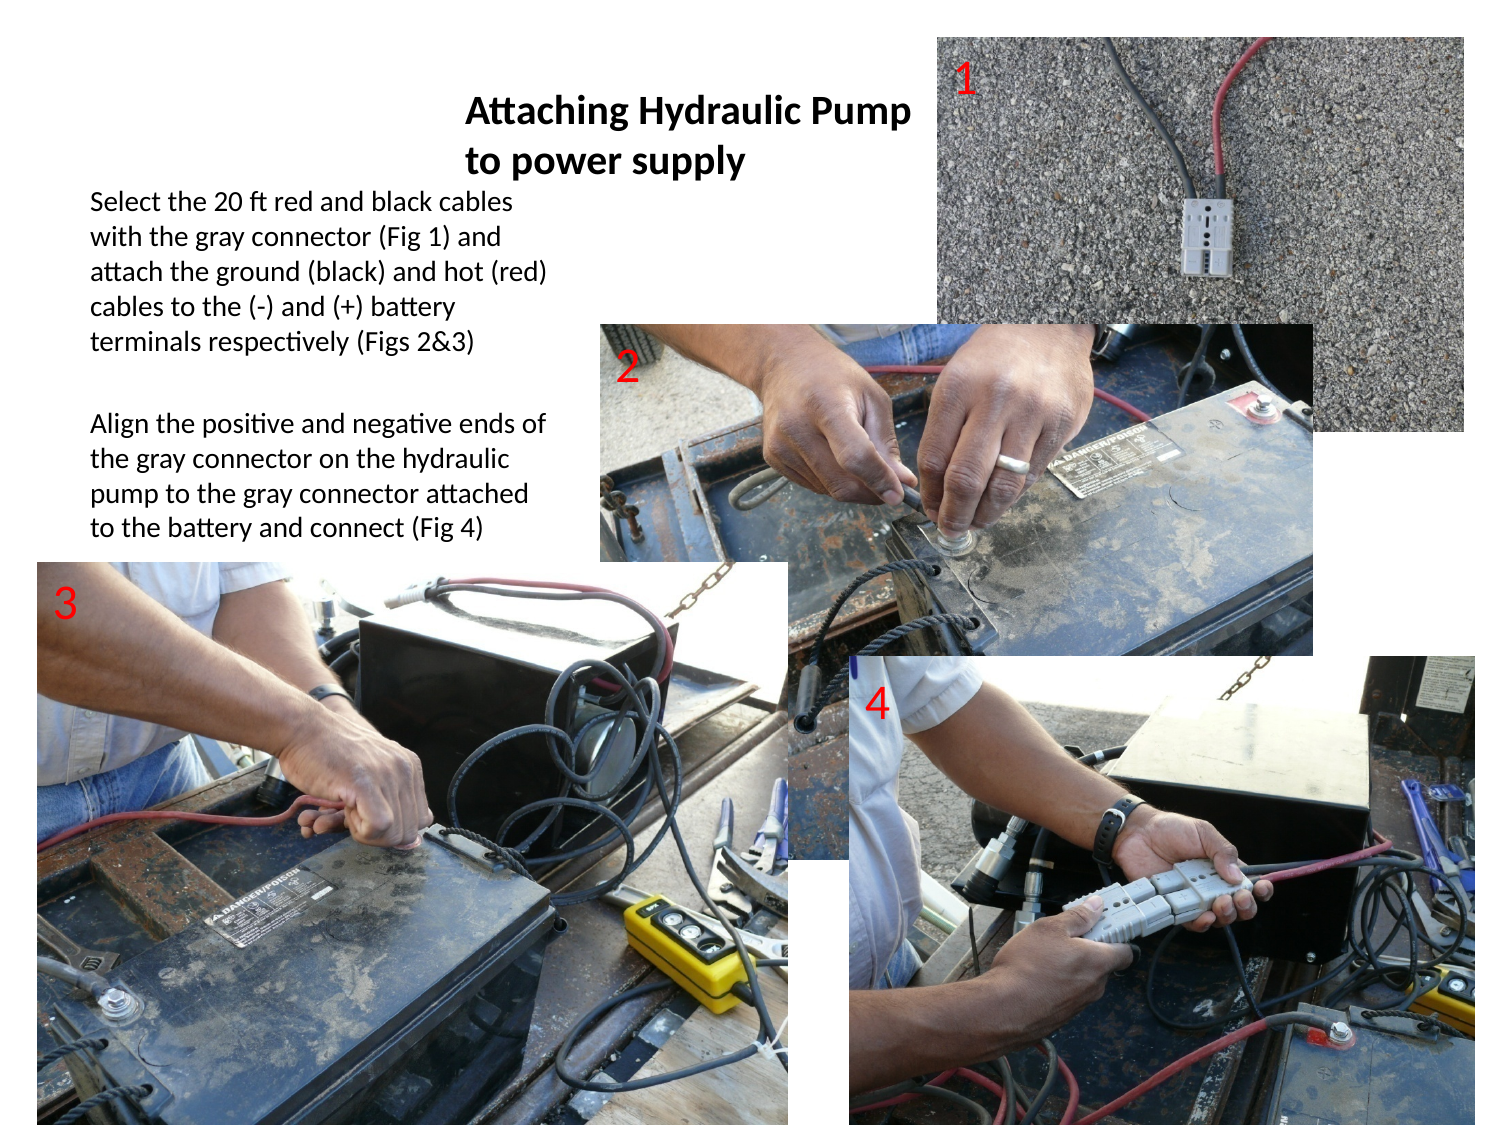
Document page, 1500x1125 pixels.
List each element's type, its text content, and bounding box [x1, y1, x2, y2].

picture [37, 324, 1476, 1125]
list Select the 20 ft red and black cables with the gray connector (Fig 1) and attach the ground (black) and hot (red) cables to the (-) and (+) battery terminals respectively (Figs 2&3) Align the positive and negative ends of the gray connector on the hydraulic pump to the gray connector attached to the battery and connect (Fig 4) [75, 174, 569, 560]
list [937, 37, 1464, 433]
title Attaching Hydraulic Pump to power supply [450, 0, 944, 191]
